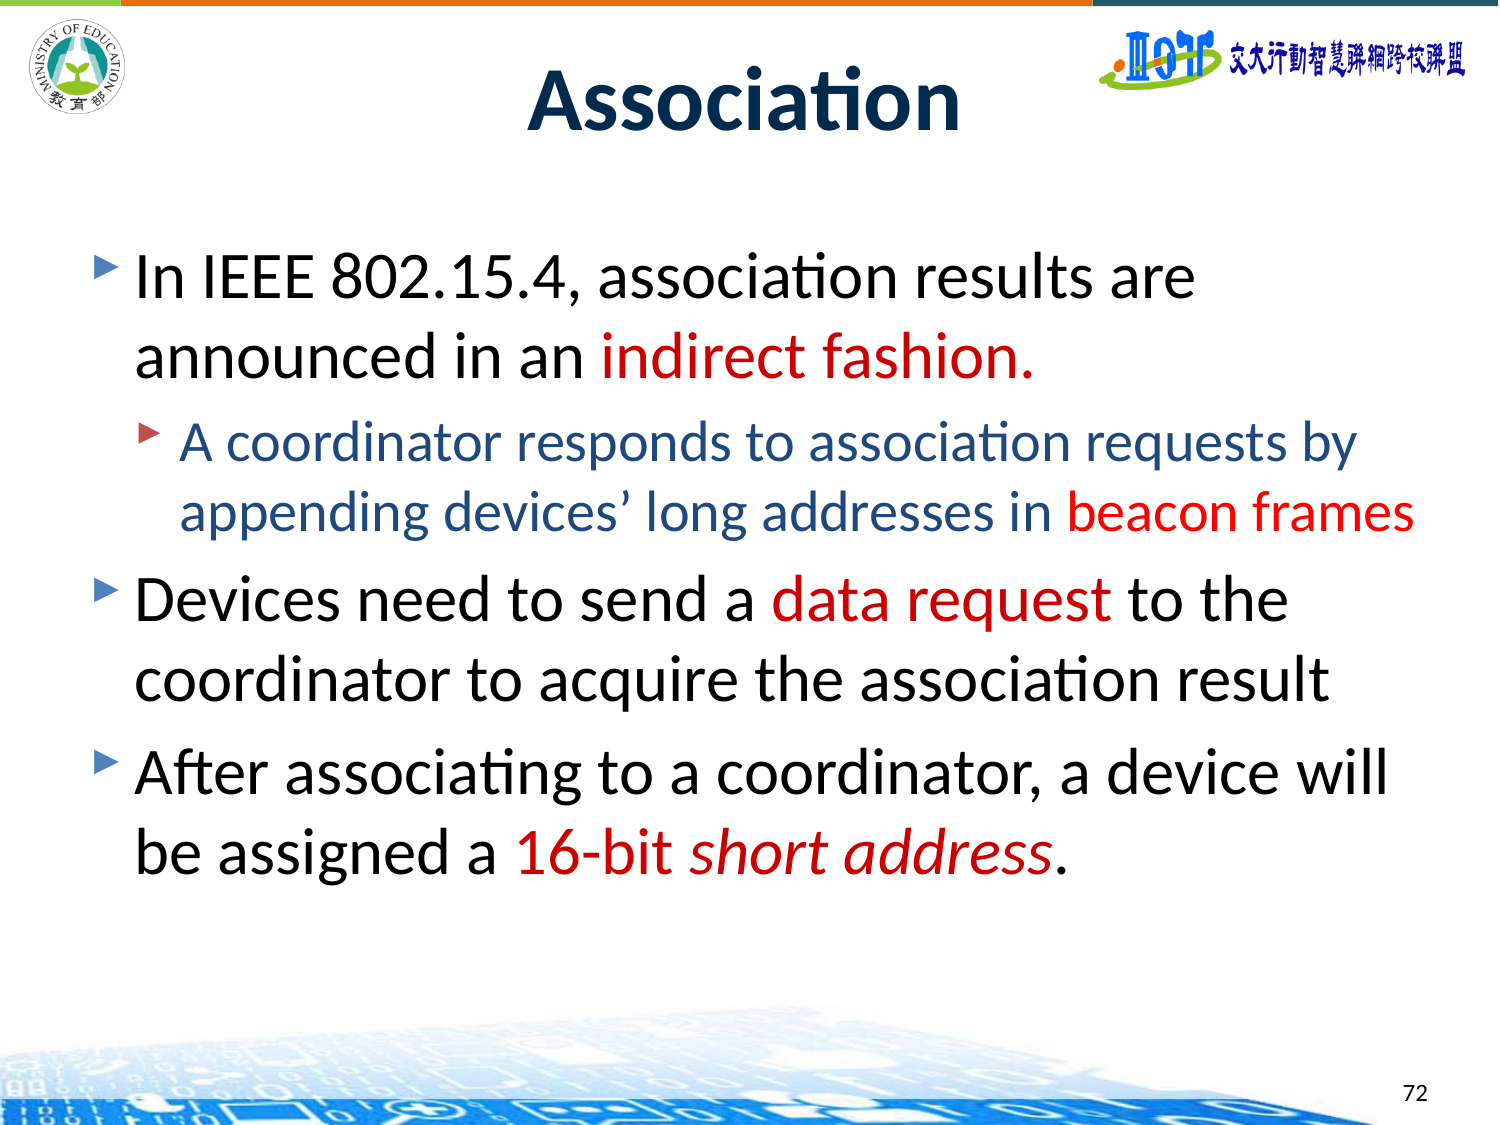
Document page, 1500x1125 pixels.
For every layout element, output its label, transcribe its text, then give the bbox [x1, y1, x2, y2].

picture [29, 19, 70, 114]
picture [1421, 30, 1465, 90]
title Association [70, 0, 1421, 188]
text_box In IEEE 802.15.4, association results are announced in an indirect fashion. A coordinator responds to association requests by appending devices’ long addresses in beacon frames Devices need to send a data request to the coordinator to acquire the association result After associating to a coordinator, a device will be assigned a 16-bit short address. [75, 224, 1459, 1006]
picture [0, 987, 1377, 1125]
slide_number 72 [1387, 1069, 1484, 1125]
